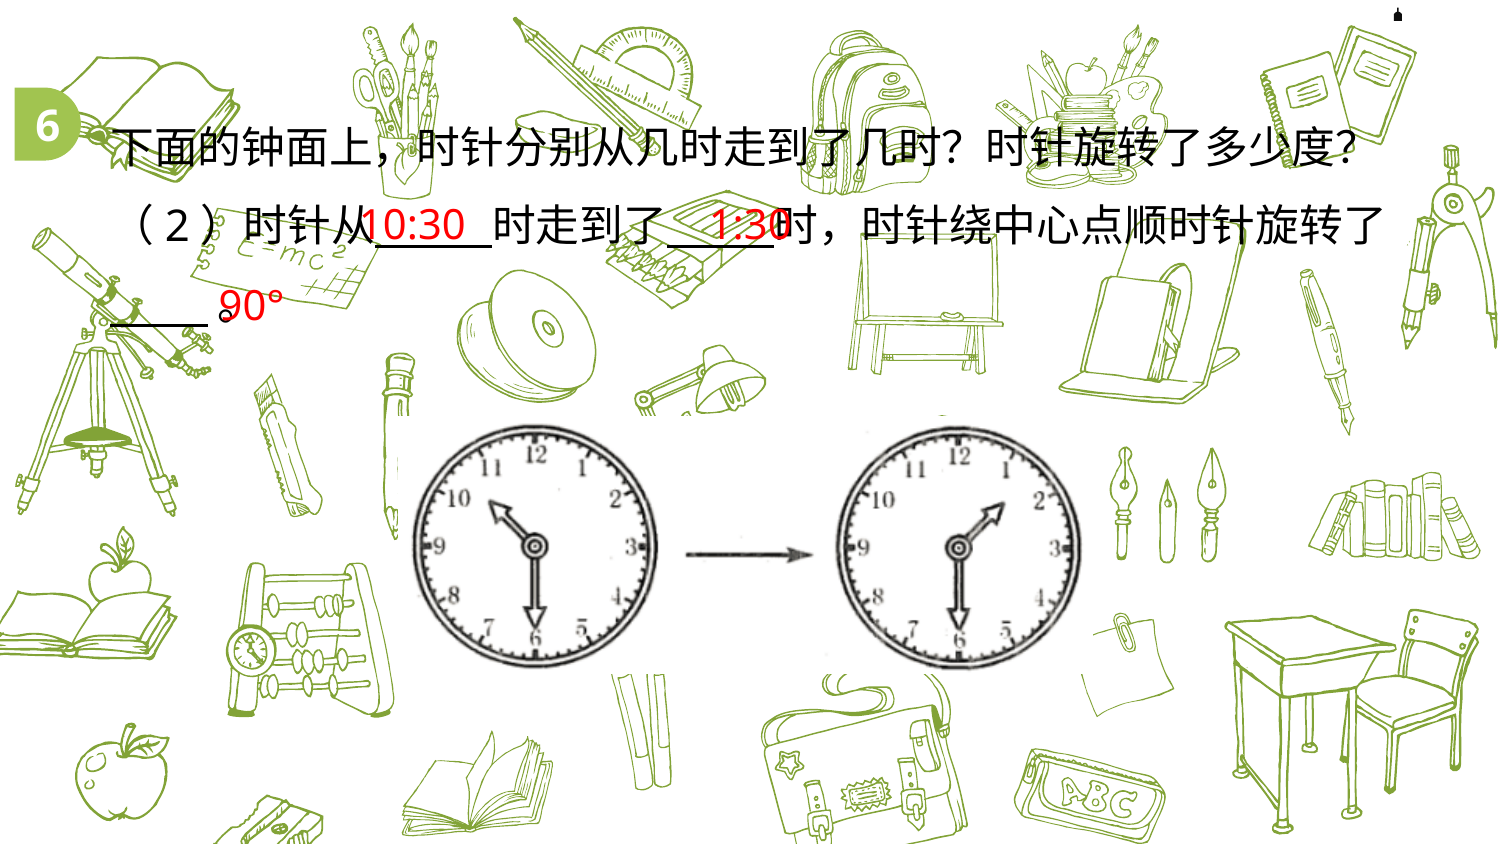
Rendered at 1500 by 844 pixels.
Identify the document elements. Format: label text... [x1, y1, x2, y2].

text_box 下面的钟面上，时针分别从几时走到了几时？时针旋转了多少度？ （2）时针从 时走到了 时，时针绕中心点顺时针旋转了 。 [99, 87, 1401, 335]
text_box 6 [13, 86, 82, 162]
text_box 10:30 [347, 167, 505, 254]
picture [398, 416, 1093, 674]
text_box 90° [207, 248, 374, 335]
text_box 1:30 [697, 167, 808, 254]
